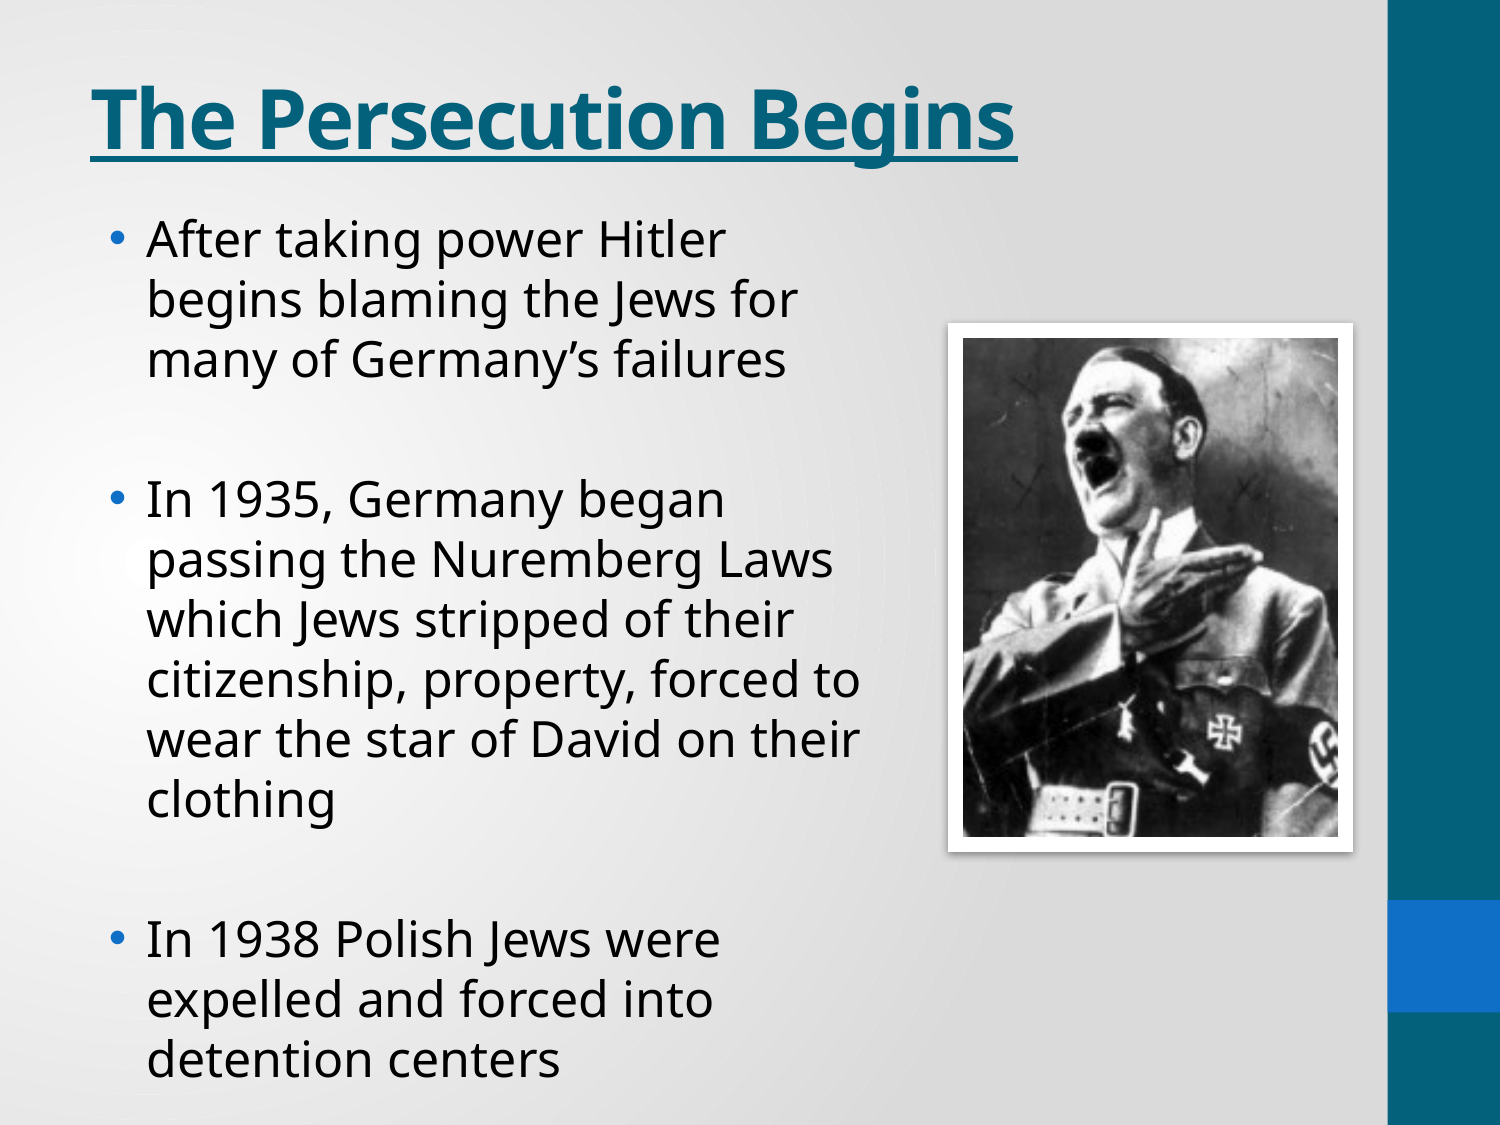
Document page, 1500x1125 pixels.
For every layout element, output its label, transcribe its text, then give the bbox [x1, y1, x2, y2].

title The Persecution Begins [75, 45, 1325, 188]
list After taking power Hitler begins blaming the Jews for many of Germany’s failures In 1935, Germany began passing the Nuremberg Laws which Jews stripped of their citizenship, property, forced to wear the star of David on their clothing In 1938 Polish Jews were expelled and forced into detention centers [75, 200, 913, 1063]
picture [961, 336, 1339, 838]
